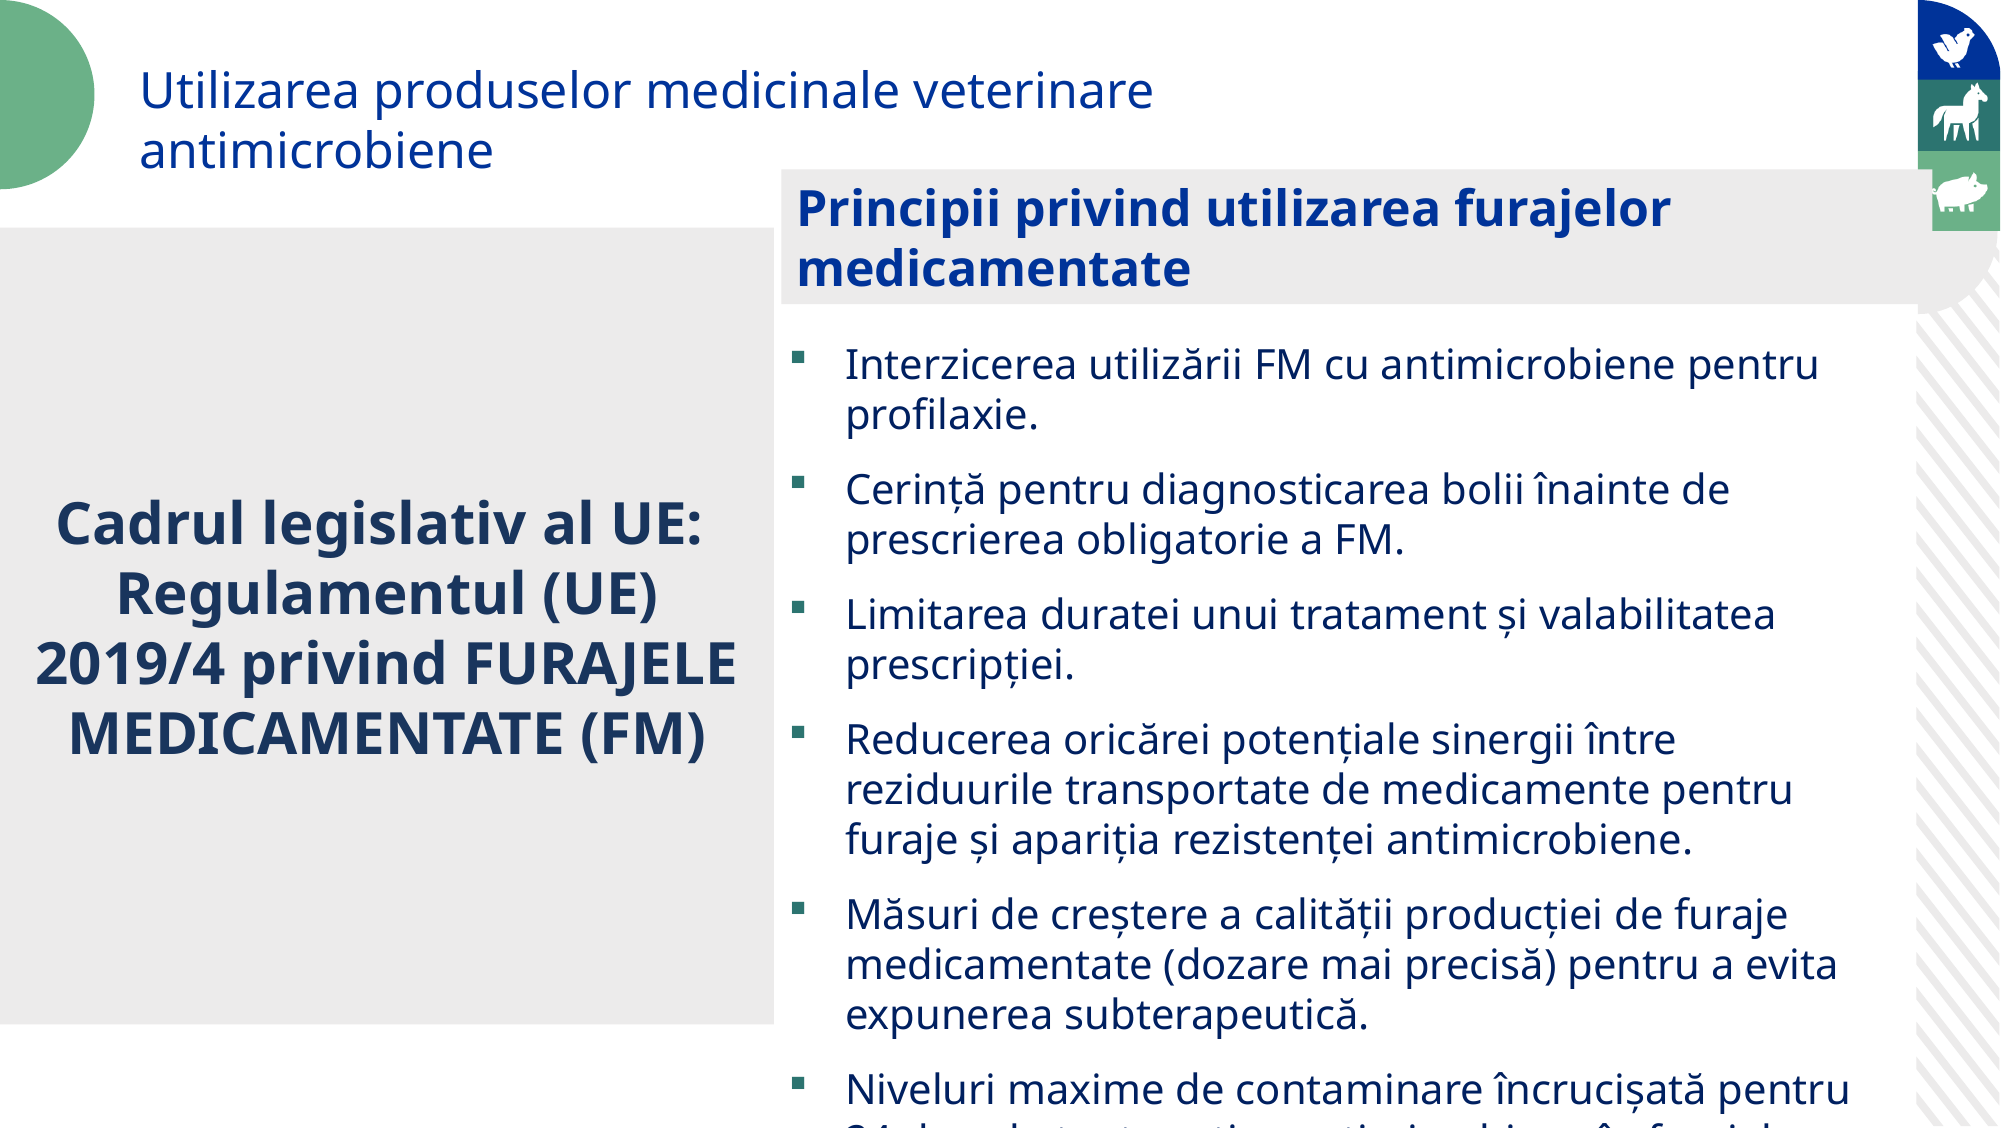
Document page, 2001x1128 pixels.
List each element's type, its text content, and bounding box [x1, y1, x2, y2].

text_box Principii privind utilizarea furajelor medicamentate [781, 169, 1933, 305]
picture [1933, 172, 1988, 212]
list Utilizarea produselor medicinale veterinare antimicrobiene [125, 51, 1439, 139]
text_box Cadrul legislativ al UE: Regulamentul (UE) 2019/4 privind FURAJELE MEDICAMENTATE (FM) [0, 225, 776, 1027]
picture [1933, 82, 1988, 141]
text_box Interzicerea utilizării FM cu antimicrobiene pentru profilaxie. Cerință pentru diagnosticarea bolii înainte de prescrierea obligatorie a FM. Limitarea duratei unui tratament și valabilitatea prescripției. Reducerea oricărei potențiale sinergii între reziduurile transportate de medicamente pentru furaje și apariția rezistenței antimicrobiene. Măsuri de creștere a calității producției de furaje medicamentate (dozare mai precisă) pentru a evita expunerea subterapeutică. Niveluri maxime de contaminare încrucișată pentru 24 de substanțe active antimicrobiene în furajele nevizate. [773, 330, 1913, 1128]
picture [1932, 28, 1975, 68]
